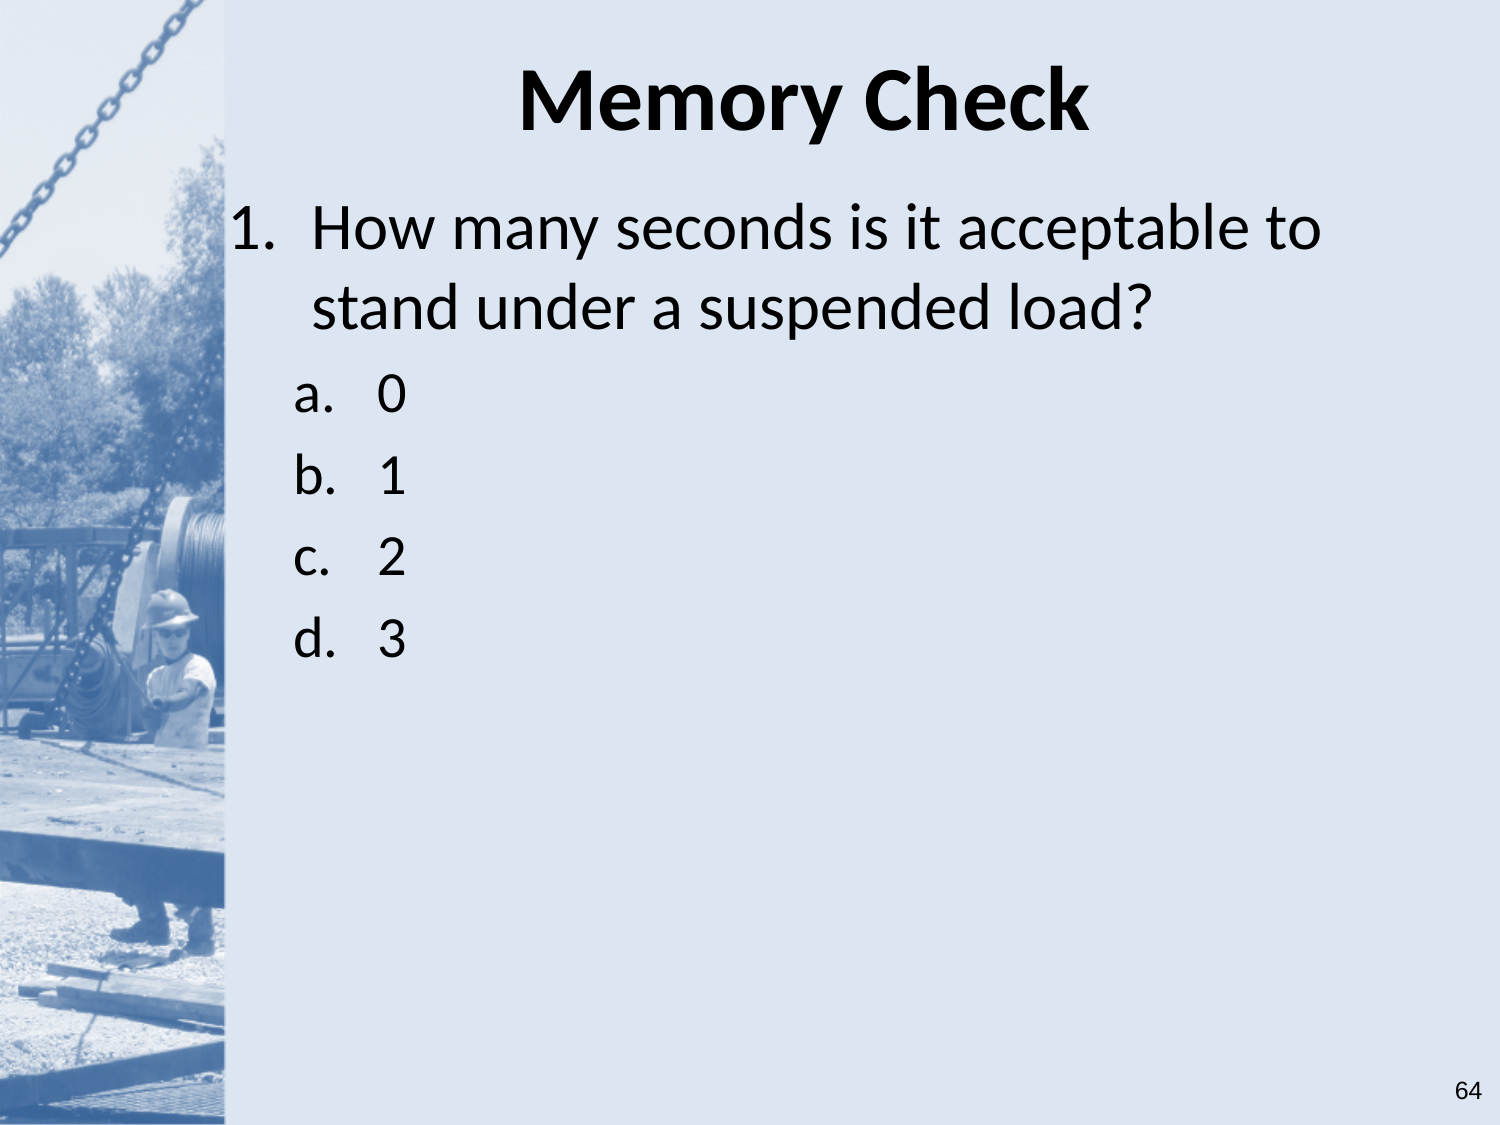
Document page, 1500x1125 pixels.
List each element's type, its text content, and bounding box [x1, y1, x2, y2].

picture [0, 0, 226, 1125]
title Memory Check [212, 0, 1500, 188]
list How many seconds is it acceptable to stand under a suspended load? 0 1 2 3 [212, 174, 1450, 1075]
